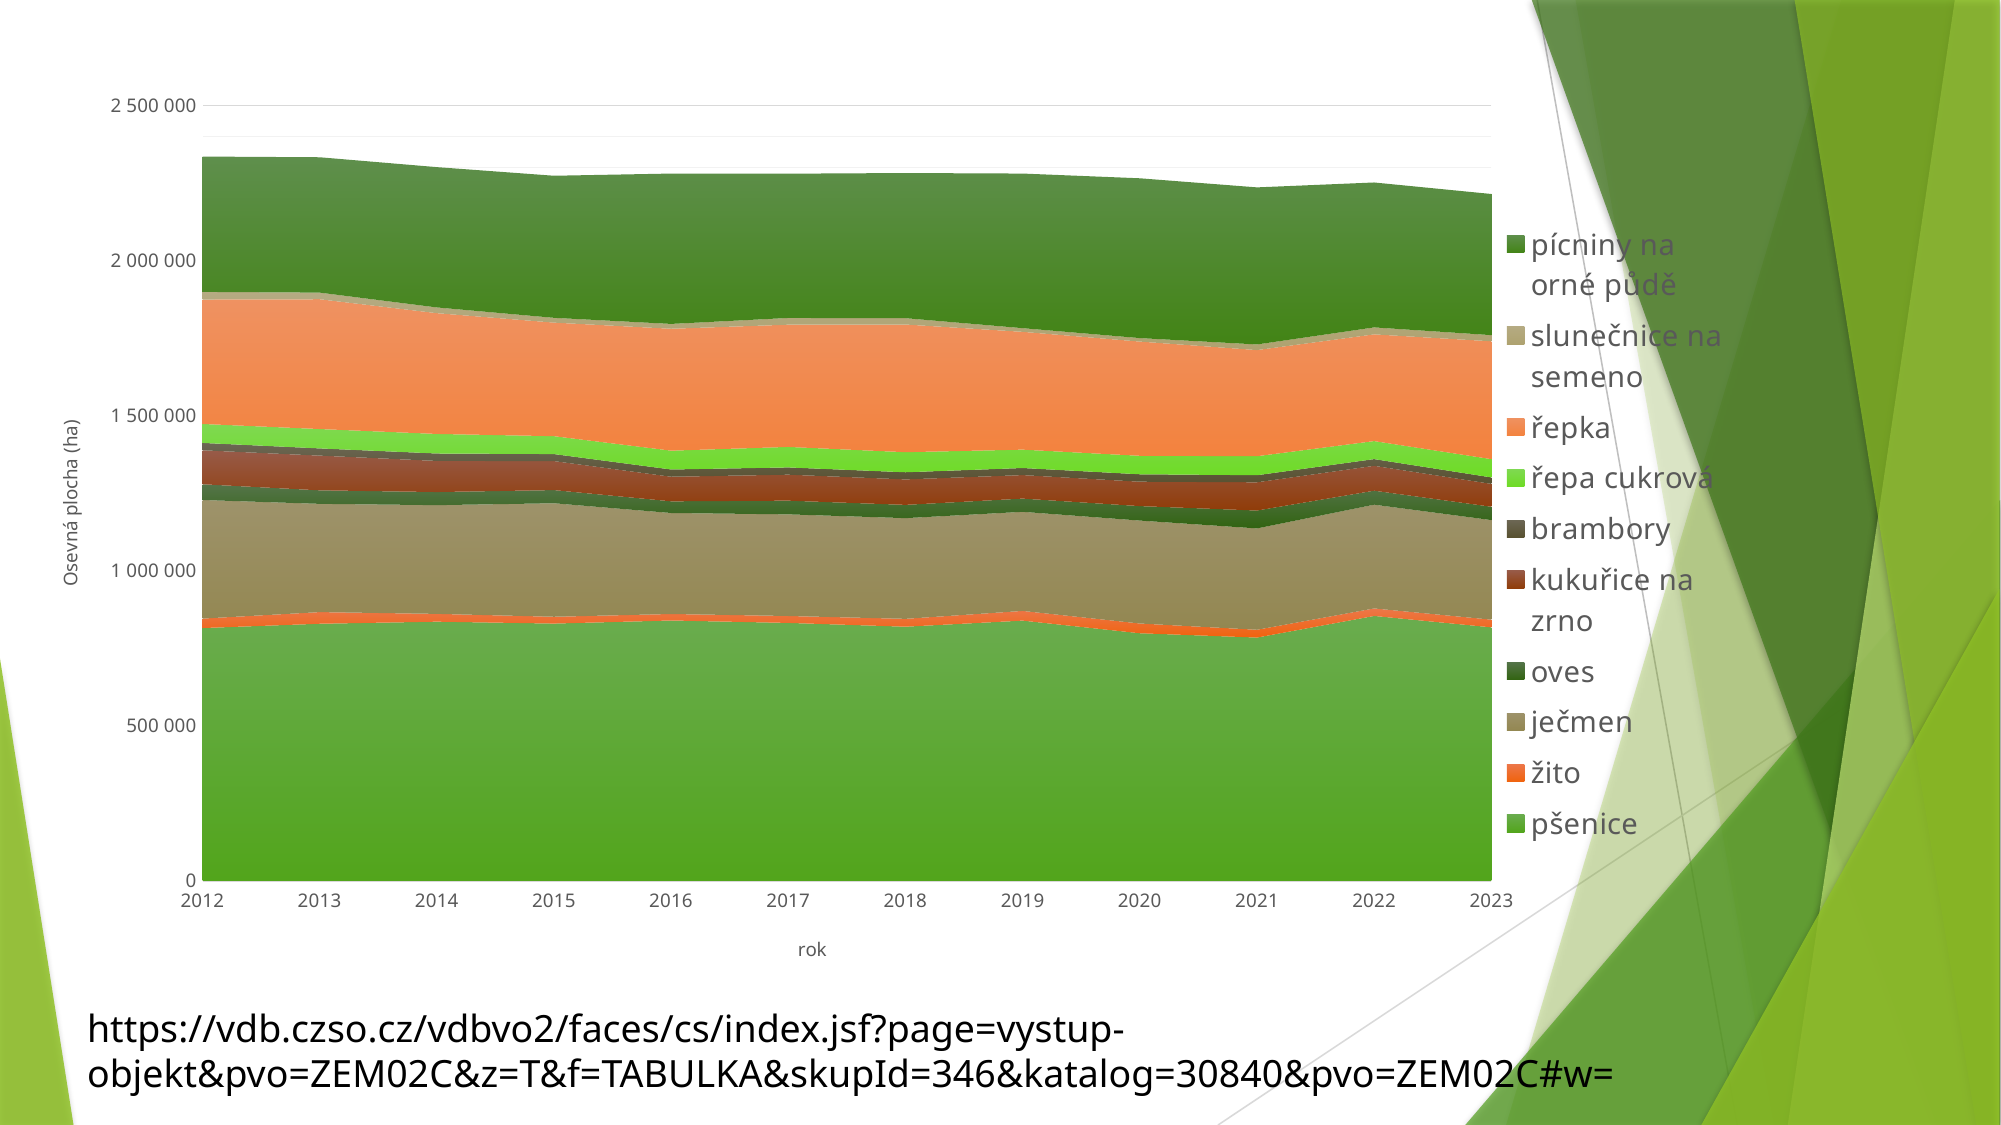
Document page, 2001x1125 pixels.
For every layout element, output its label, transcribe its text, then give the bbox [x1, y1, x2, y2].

text_box https://vdb.czso.cz/vdbvo2/faces/cs/index.jsf?page=vystup-objekt&pvo=ZEM02C&z=T&f=TABULKA&skupId=346&katalog=30840&pvo=ZEM02C#w= [72, 997, 1957, 1103]
chart [50, 82, 1757, 970]
